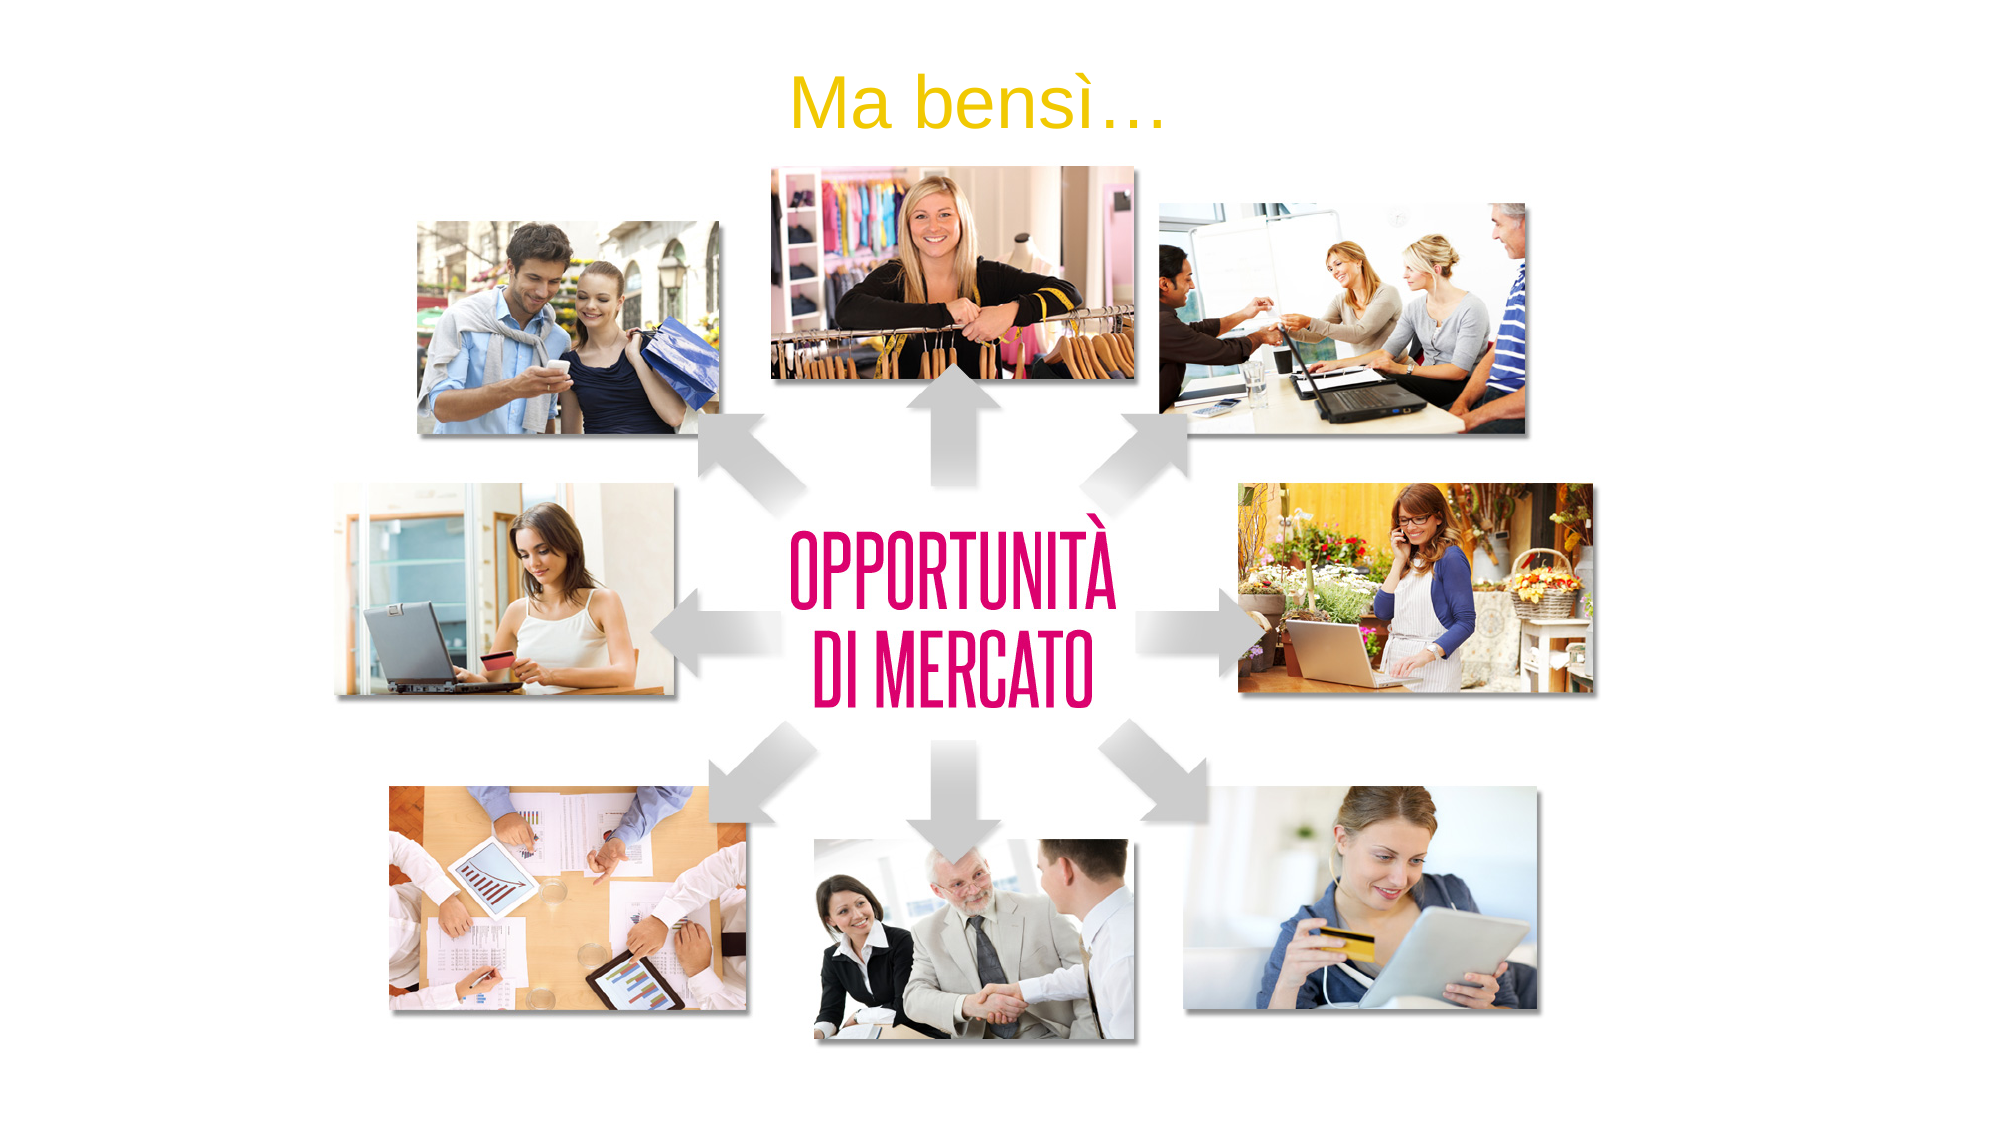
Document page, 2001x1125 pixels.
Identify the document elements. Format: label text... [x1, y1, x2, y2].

picture [323, 139, 1614, 1067]
text_box Ma bensì… [773, 45, 1187, 139]
